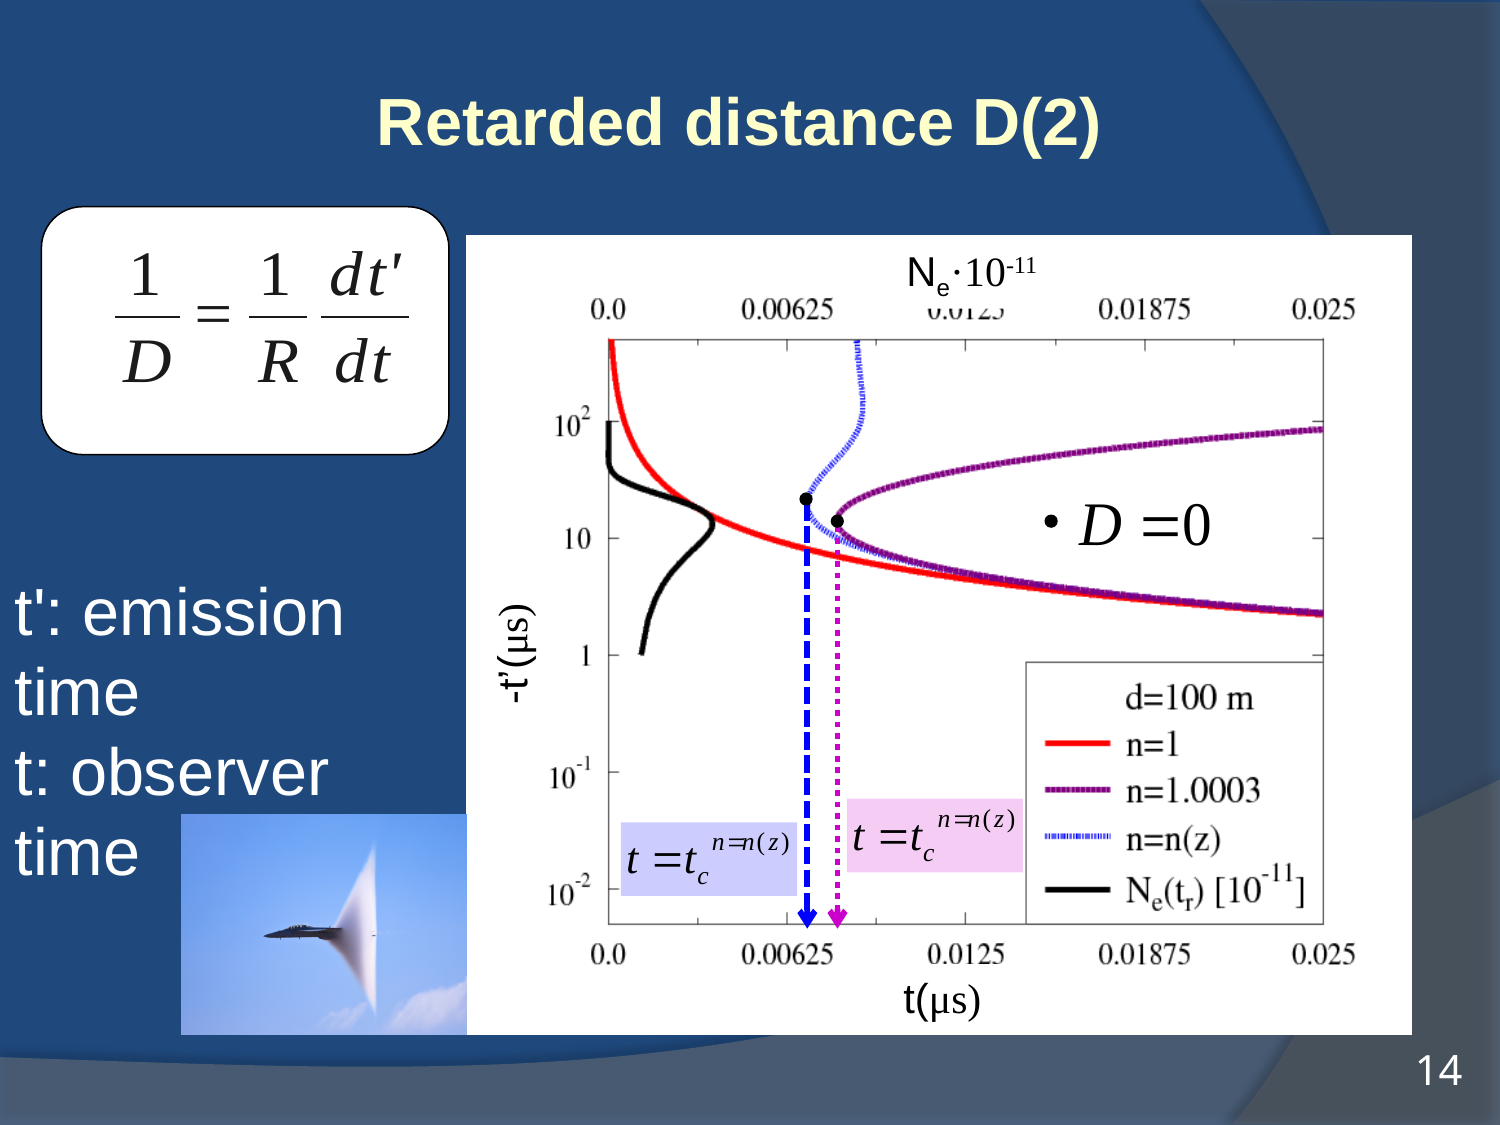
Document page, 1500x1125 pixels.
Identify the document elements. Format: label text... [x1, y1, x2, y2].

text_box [846, 798, 1024, 873]
text_box t': emission time t: observer time [0, 561, 458, 896]
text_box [91, 235, 444, 413]
text_box 14 [1400, 1034, 1500, 1102]
text_box [41, 211, 448, 455]
picture [466, 235, 1412, 1036]
picture [180, 814, 467, 1036]
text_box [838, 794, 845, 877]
title Retarded distance D(2) [64, 0, 1415, 220]
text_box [1068, 488, 1223, 562]
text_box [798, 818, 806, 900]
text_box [620, 822, 798, 897]
